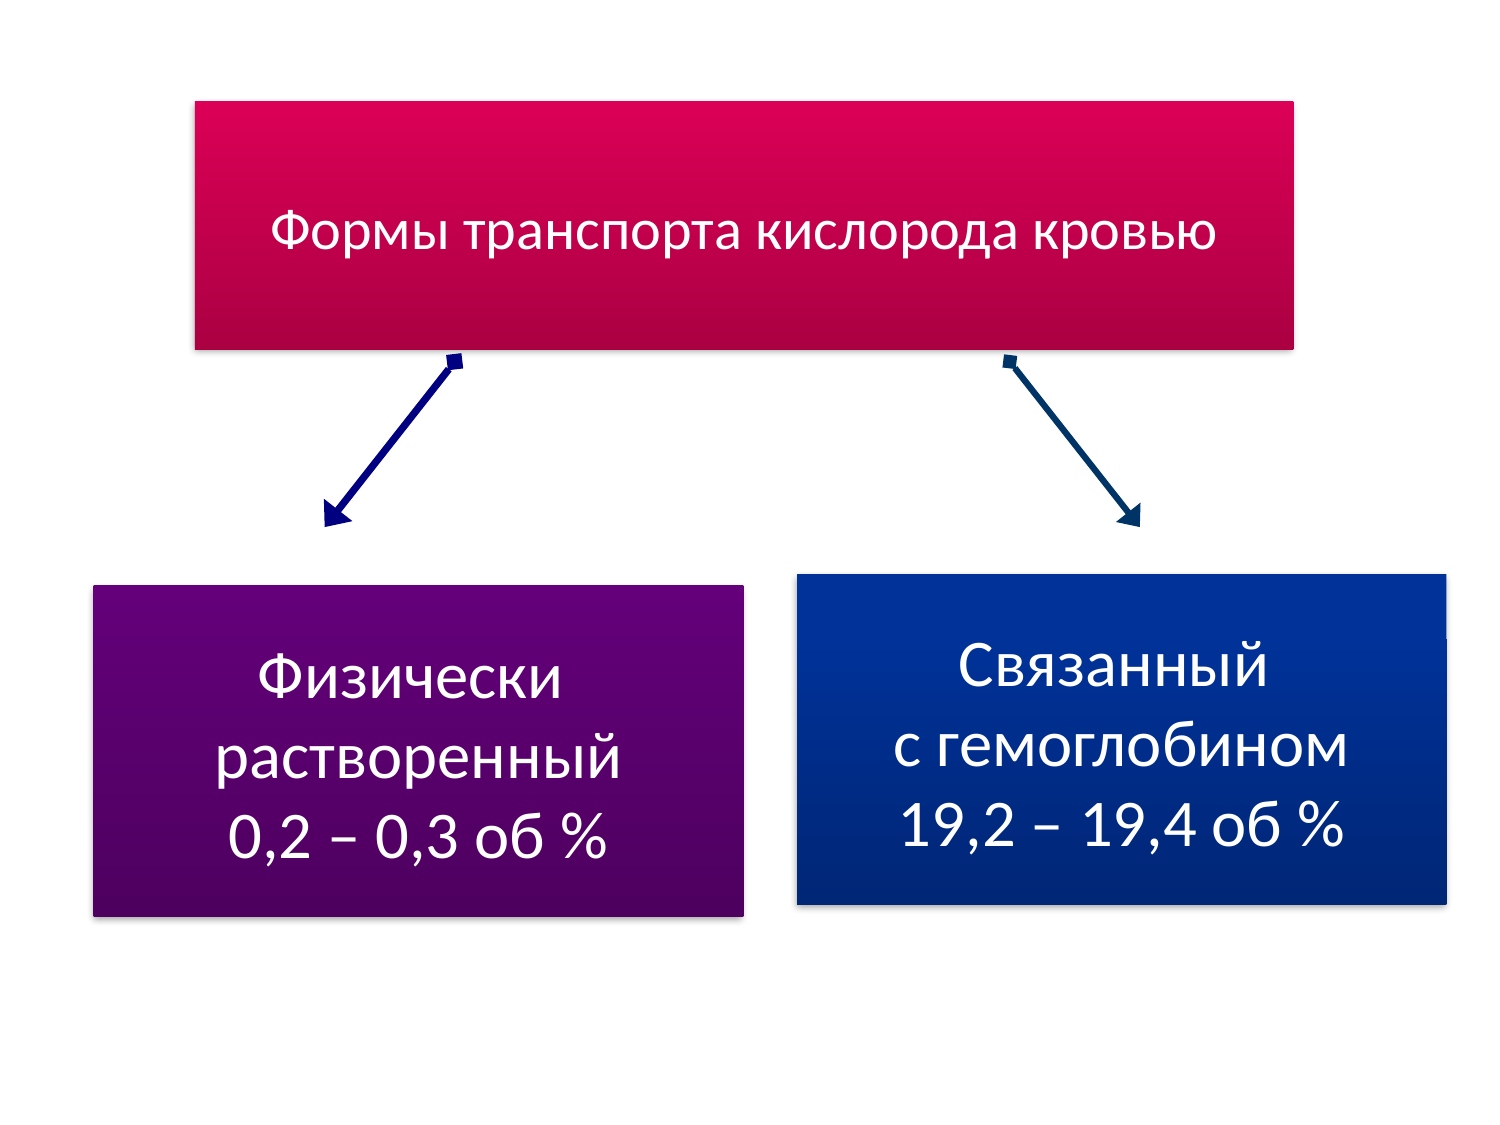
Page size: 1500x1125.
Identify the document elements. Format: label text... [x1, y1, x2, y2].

text_box Связанный с гемоглобином 19,2 – 19,4 об % [797, 574, 1447, 905]
text_box [324, 356, 460, 528]
text_box Формы транспорта кислорода кровью [194, 101, 1294, 350]
text_box [1004, 356, 1141, 528]
text_box Физически растворенный 0,2 – 0,3 об % [93, 585, 744, 917]
